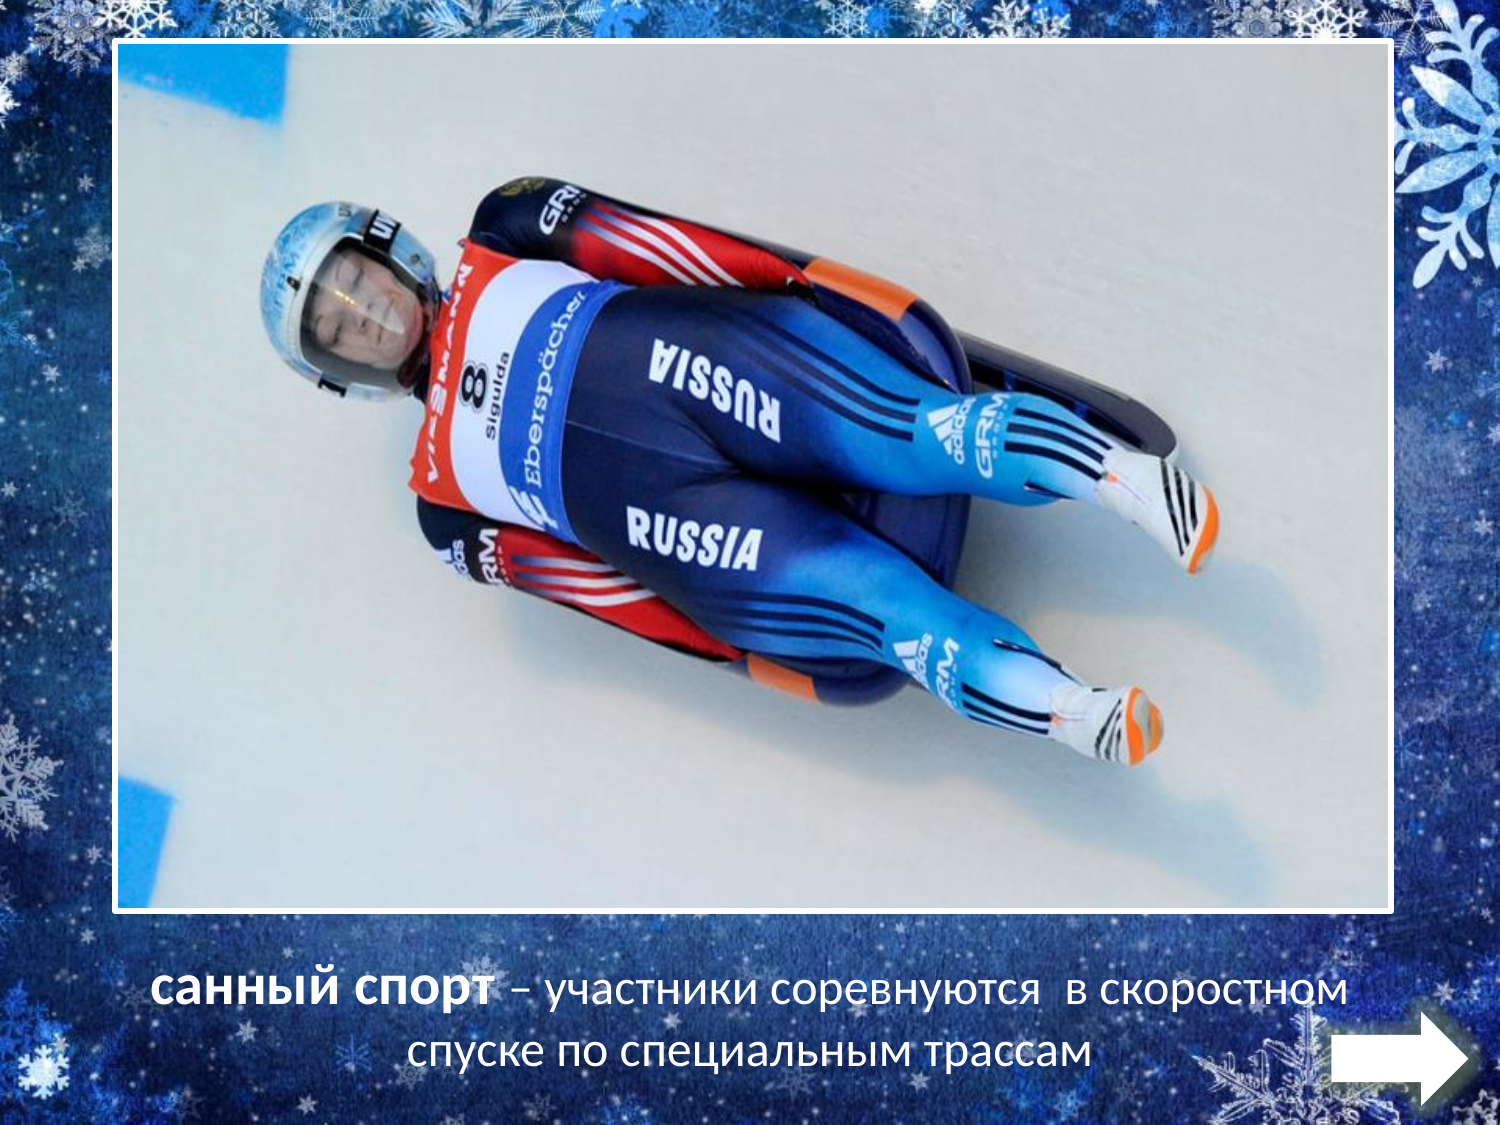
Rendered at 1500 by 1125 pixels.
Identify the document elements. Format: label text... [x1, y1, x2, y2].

text_box [1329, 1009, 1471, 1108]
picture [0, 0, 1500, 1125]
title санный спорт – участники соревнуются в скоростном спуске по специальным трассам [75, 940, 1425, 1083]
